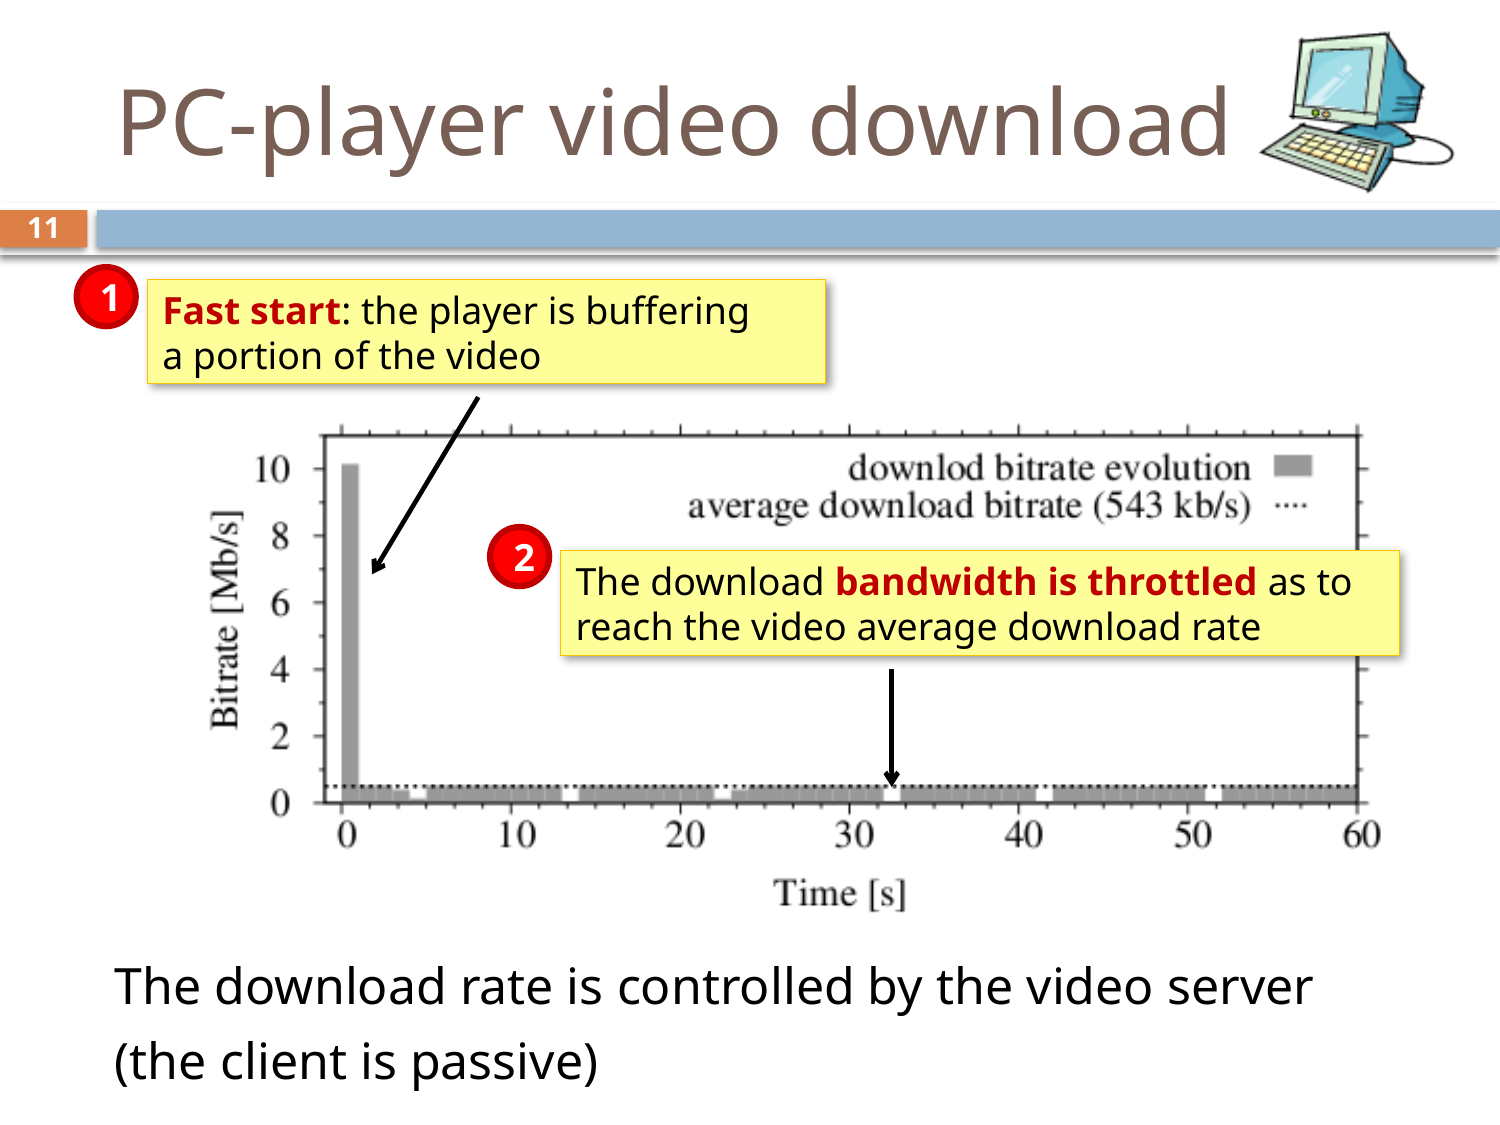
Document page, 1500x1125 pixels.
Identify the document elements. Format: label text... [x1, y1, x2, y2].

title PC-player video download [100, 37, 1252, 200]
text_box Fast start: the player is buffering a portion of the video [147, 279, 826, 384]
picture [194, 420, 1408, 930]
text_box 1 [75, 265, 138, 328]
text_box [371, 396, 479, 575]
picture [1257, 30, 1459, 199]
list The download rate is controlled by the video server (the client is passive) [100, 947, 1459, 1118]
slide_number 11 [0, 208, 88, 249]
